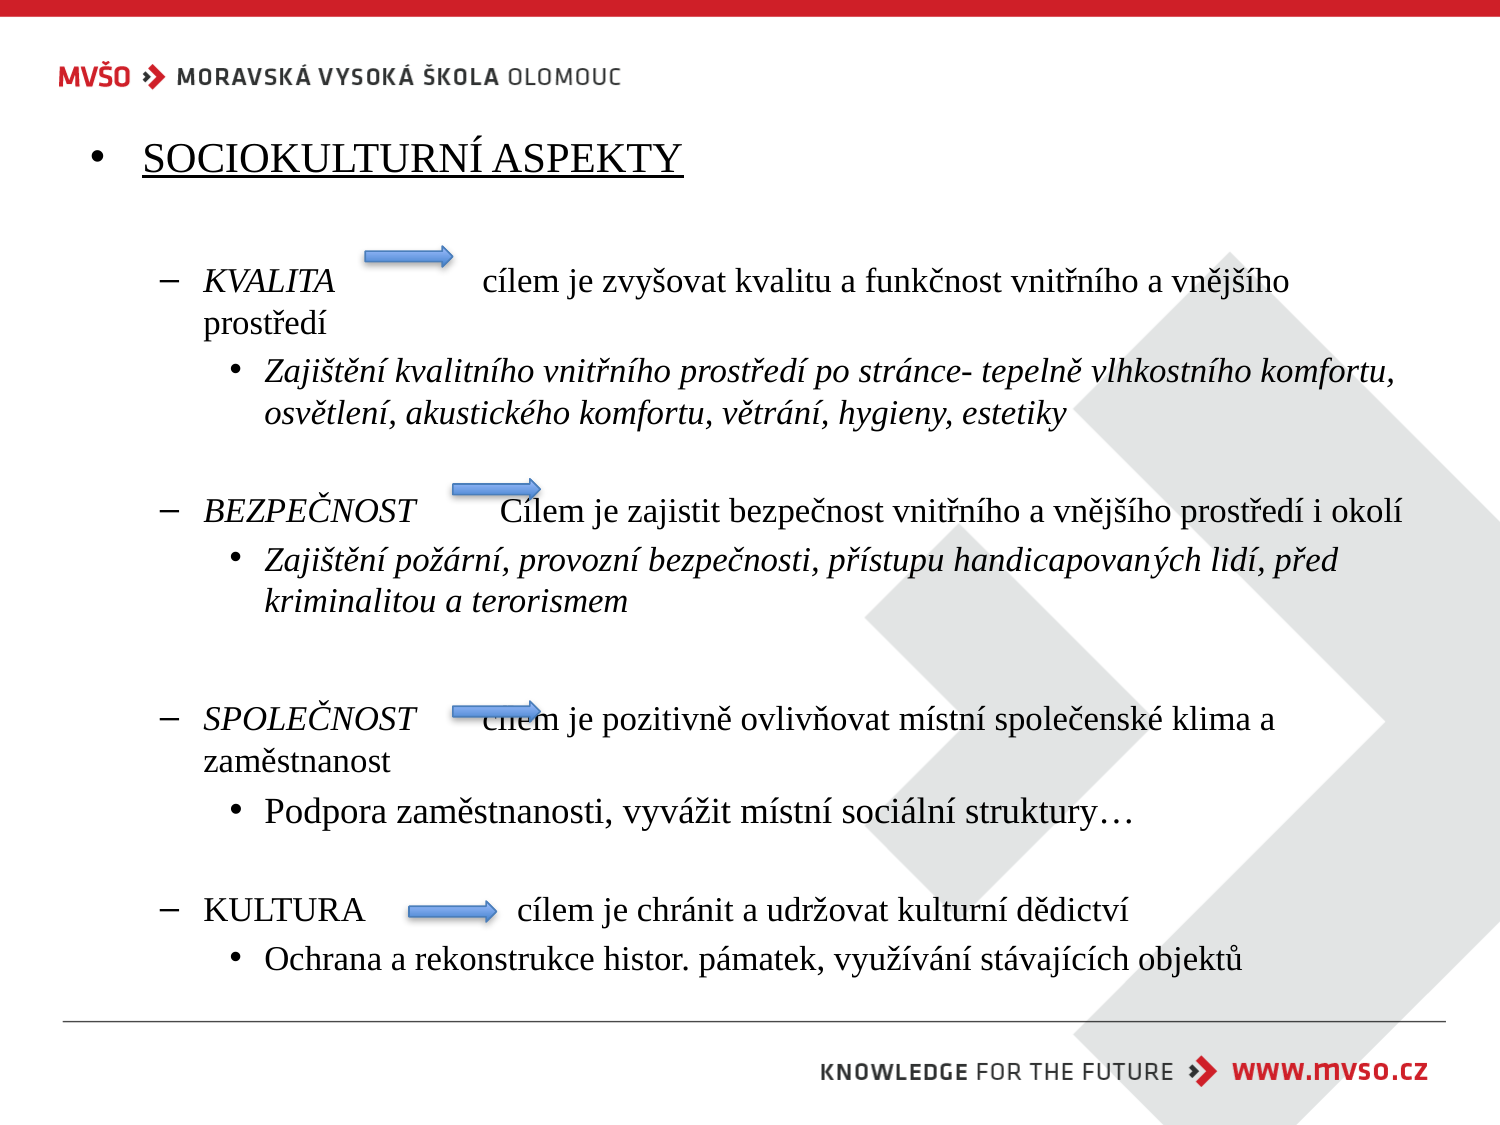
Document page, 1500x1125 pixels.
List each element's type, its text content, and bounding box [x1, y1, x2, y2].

picture [0, 0, 1500, 1125]
text_box [452, 478, 541, 501]
text_box [408, 900, 498, 923]
list SOCIOKULTURNÍ ASPEKTY KVALITA cílem je zvyšovat kvalitu a funkčnost vnitřního a vnějšího prostředí Zajištění kvalitního vnitřního prostředí po stránce- tepelně vlhkostního komfortu, osvětlení, akustického komfortu, větrání, hygieny, estetiky BEZPEČNOST Cílem je zajistit bezpečnost vnitřního a vnějšího prostředí i okolí Zajištění požární, provozní bezpečnosti, přístupu handicapovaných lidí, před kriminalitou a terorismem SPOLEČNOST cílem je pozitivně ovlivňovat místní společenské klima a zaměstnanost Podpora zaměstnanosti, vyvážit místní sociální struktury… KULTURA cílem je chránit a udržovat kulturní dědictví Ochrana a rekonstrukce histor. pámatek, využívání stávajících objektů [75, 122, 1425, 1005]
text_box [364, 245, 454, 268]
text_box [452, 700, 541, 723]
